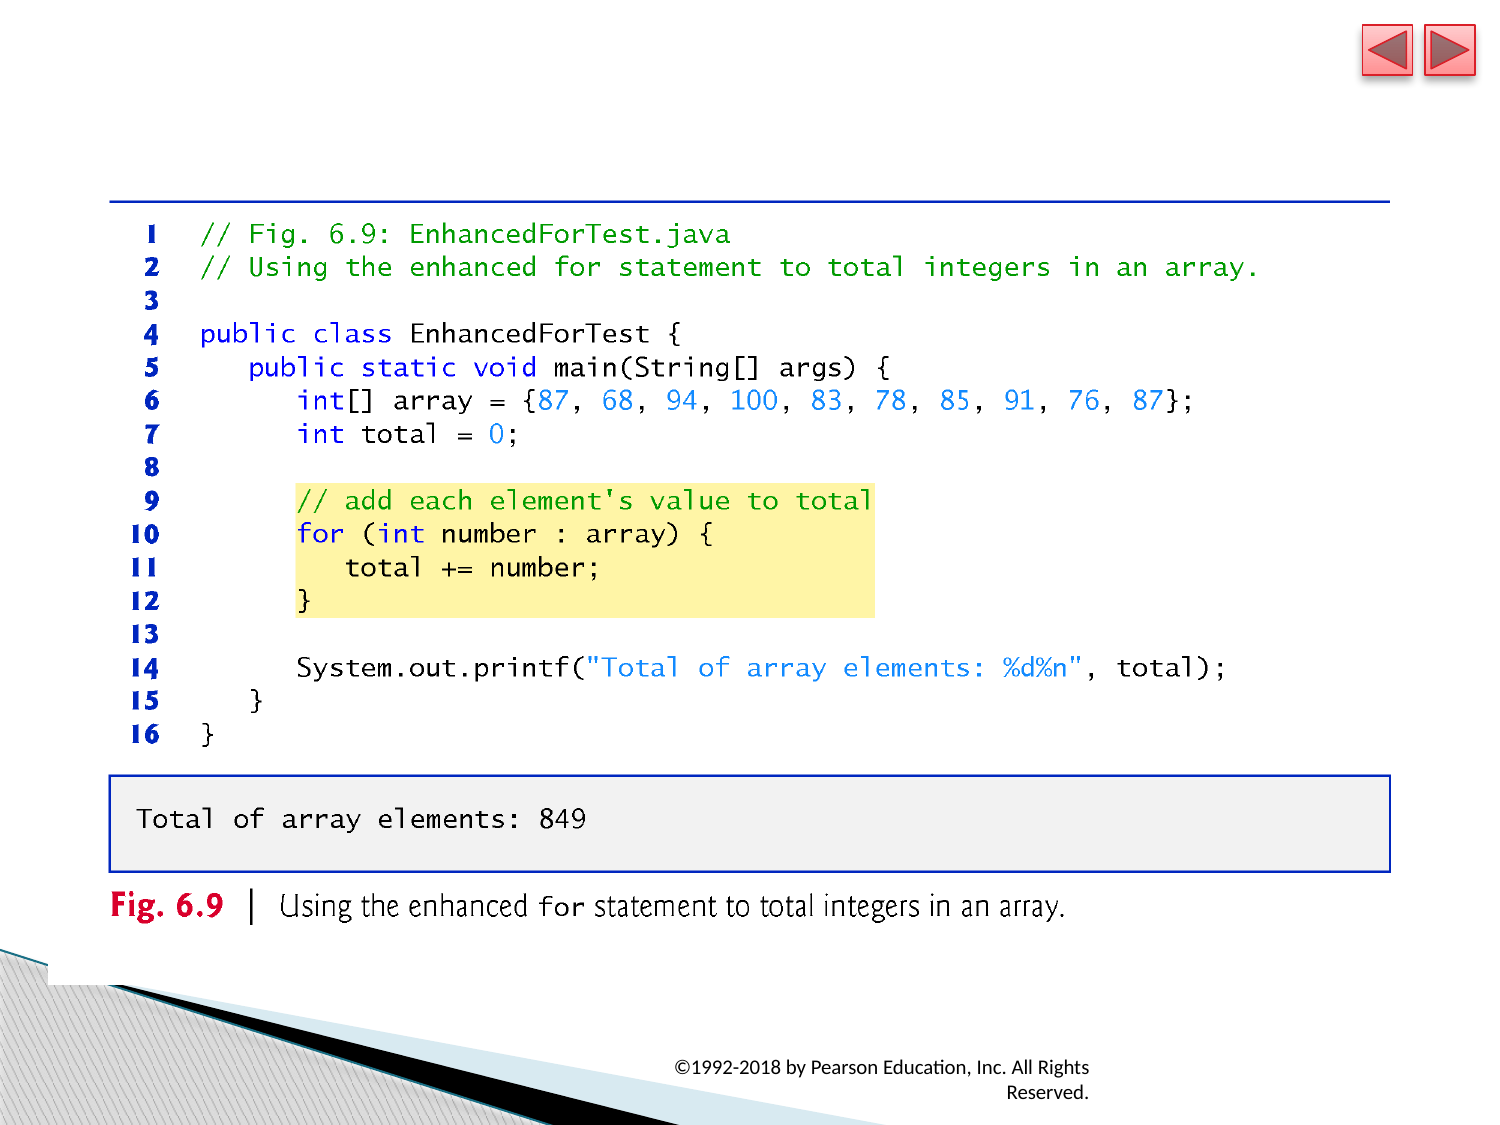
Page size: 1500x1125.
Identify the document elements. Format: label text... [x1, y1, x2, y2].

footer ©1992-2018 by Pearson Education, Inc. All Rights Reserved. [650, 1051, 1105, 1112]
picture [48, 140, 1452, 985]
